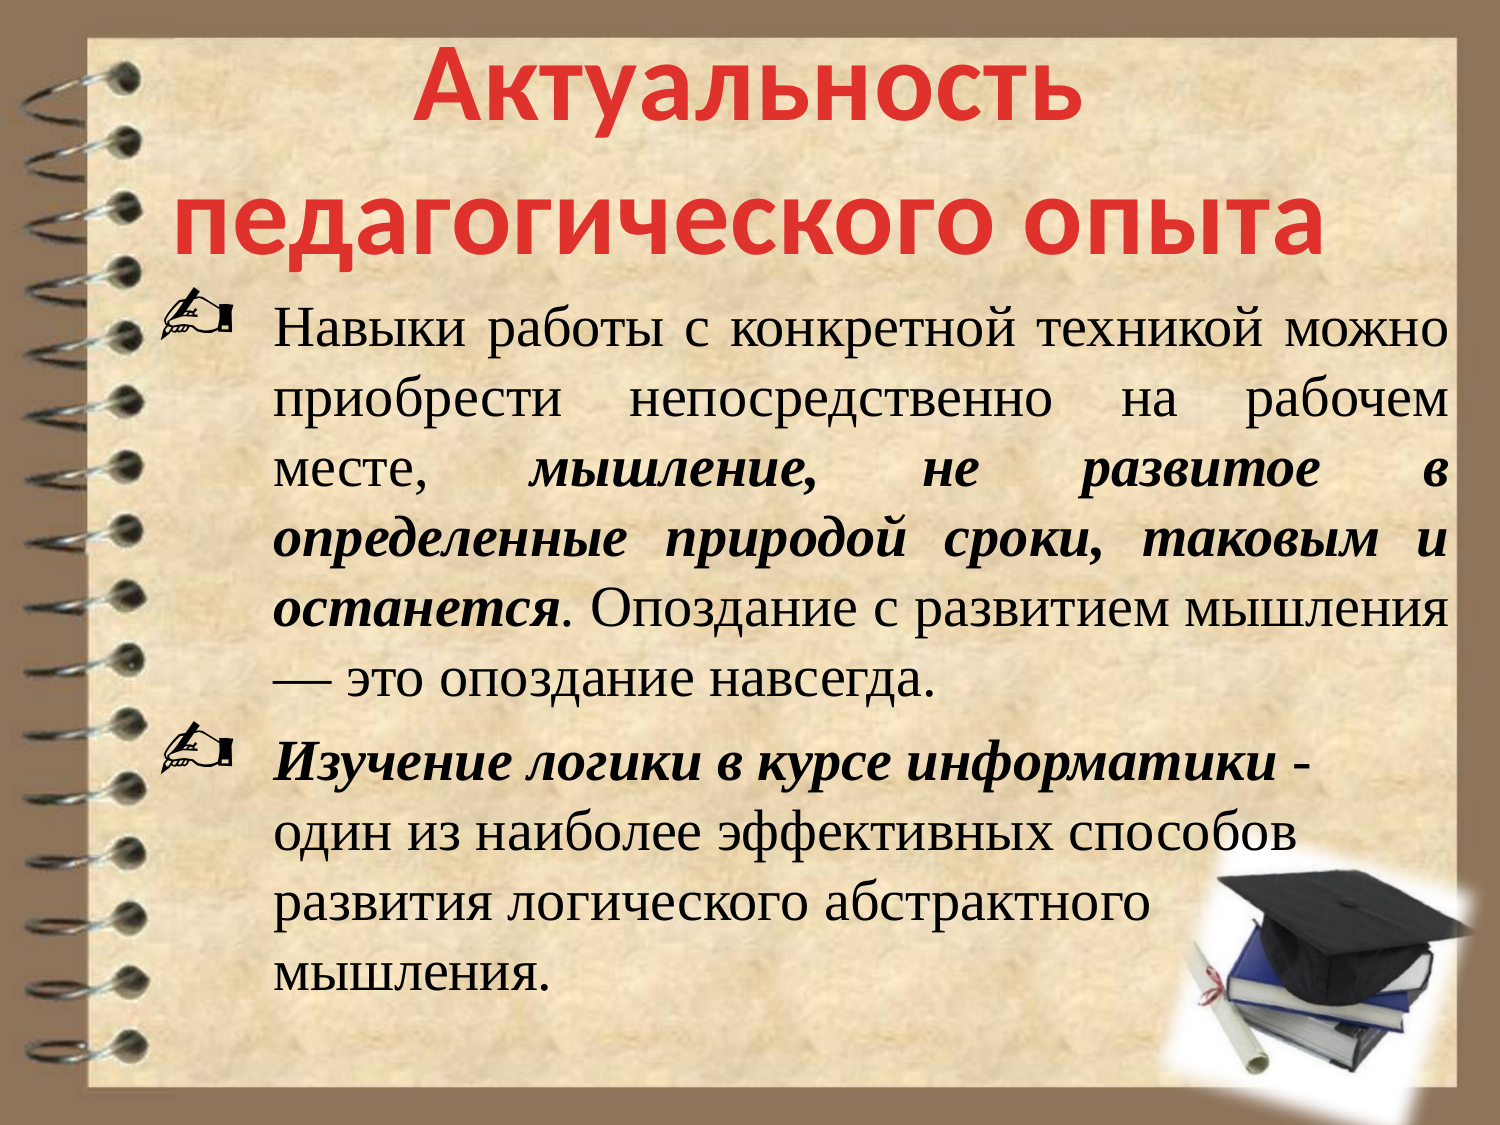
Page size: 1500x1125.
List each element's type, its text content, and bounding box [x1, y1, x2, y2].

picture [0, 285, 1500, 1125]
text_box Изучение логики в курсе информатики - один из наиболее эффективных способов развития логического абстрактного мышления. [140, 714, 1336, 1010]
text_box Актуальность педагогического опыта [0, 0, 1500, 285]
text_box Навыки работы с конкретной техникой можно приобрести непосредственно на рабочем месте, мышление, не развитое в определенные природой сроки, таковым и останется. Опоздание с развитием мышления — это опоздание навсегда. [140, 285, 1465, 786]
